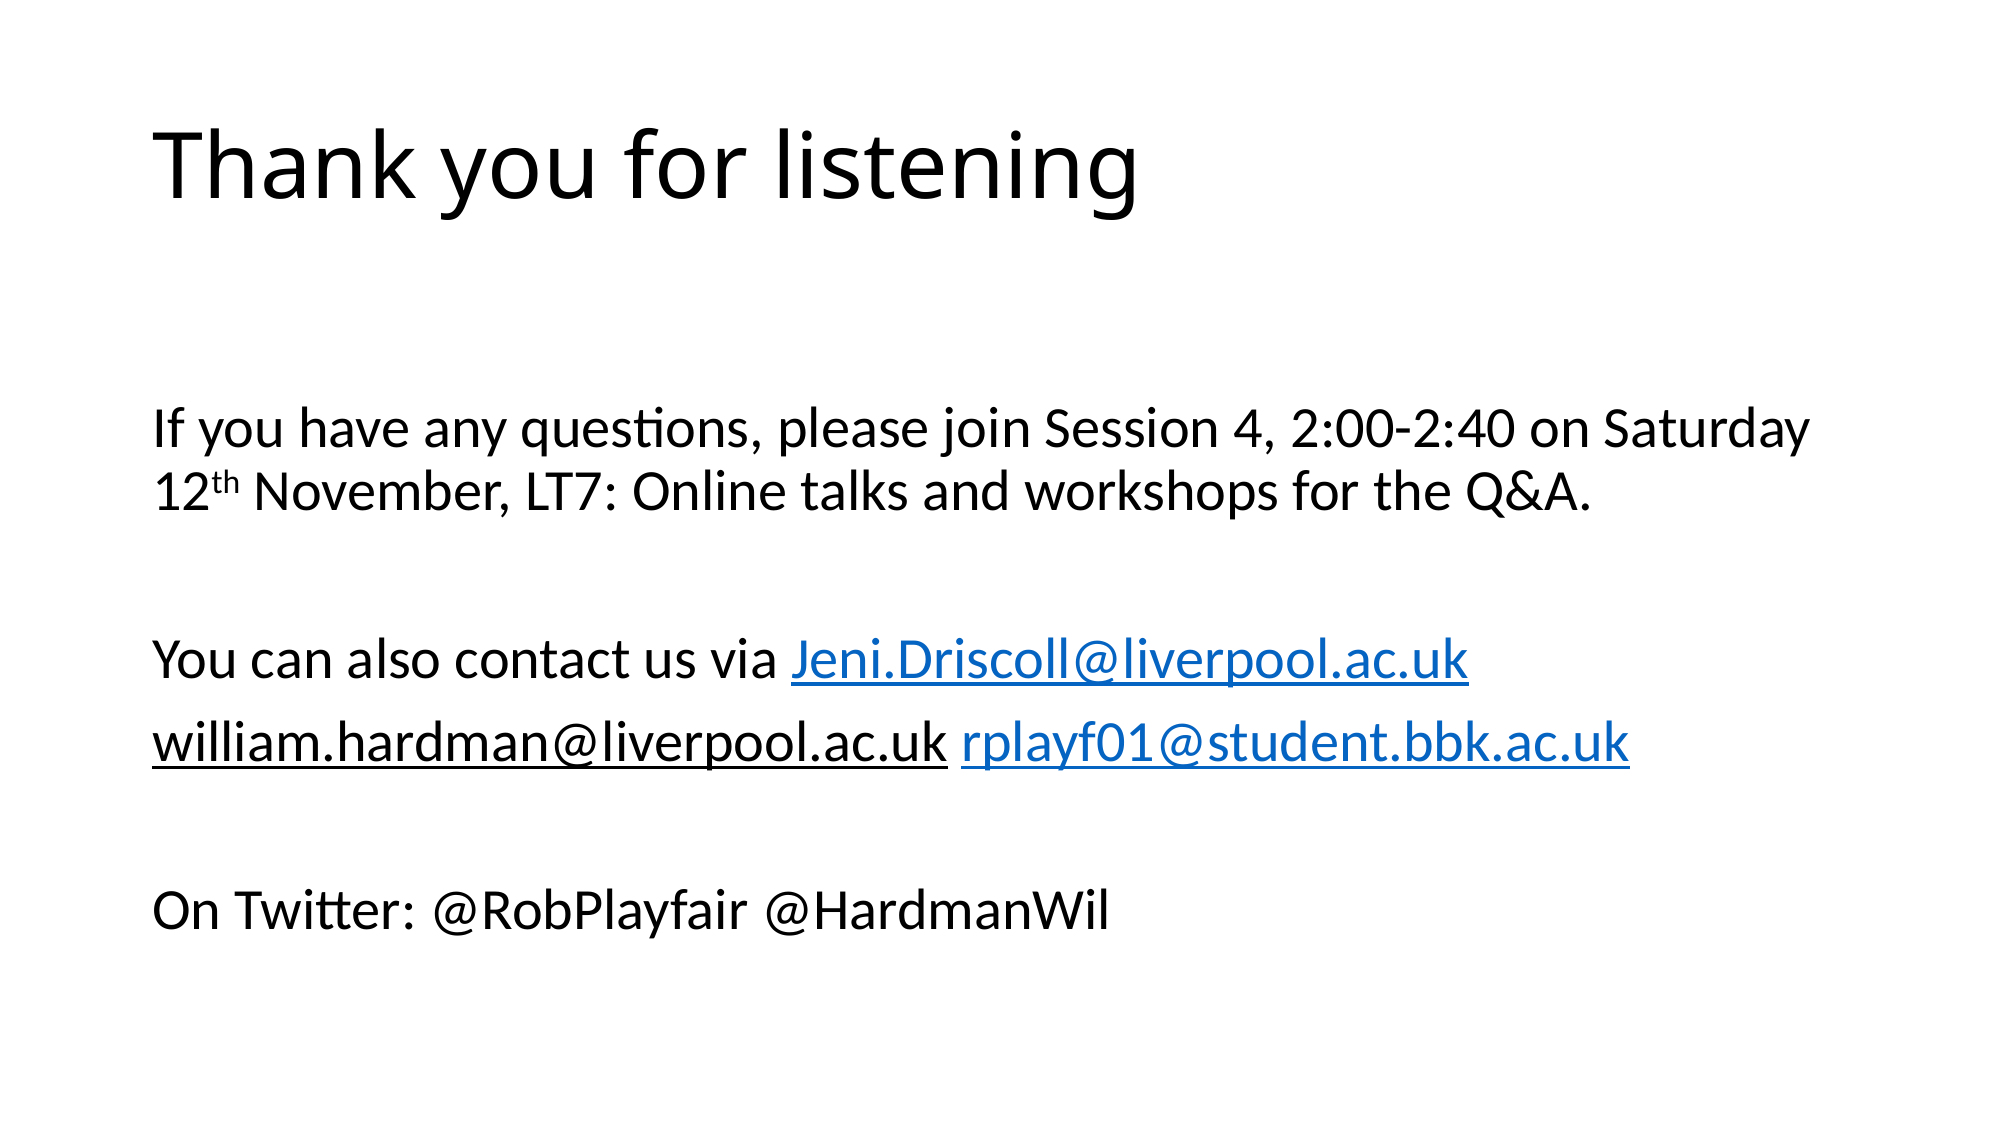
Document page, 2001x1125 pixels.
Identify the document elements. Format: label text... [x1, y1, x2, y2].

title Thank you for listening [137, 59, 1863, 278]
list If you have any questions, please join Session 4, 2:00-2:40 on Saturday 12th November, LT7: Online talks and workshops for the Q&A. You can also contact us via Jeni.Driscoll@liverpool.ac.uk william.hardman@liverpool.ac.uk rplayf01@student.bbk.ac.uk On Twitter: @RobPlayfair @HardmanWil [137, 299, 1863, 1014]
